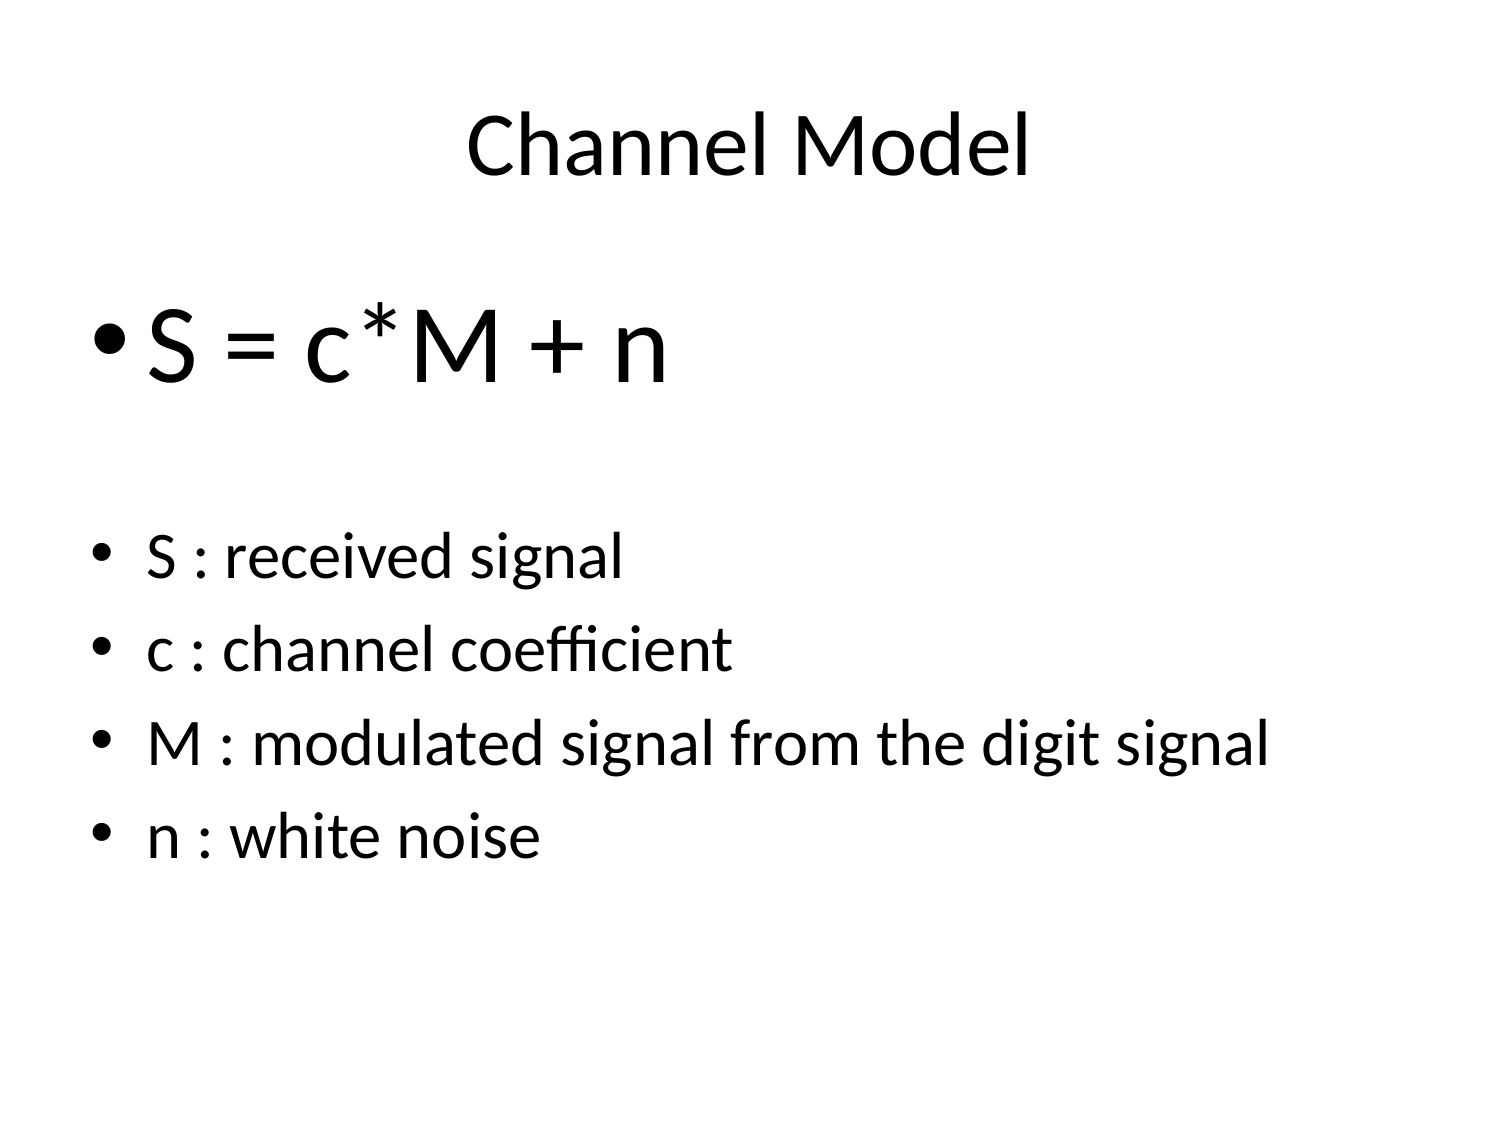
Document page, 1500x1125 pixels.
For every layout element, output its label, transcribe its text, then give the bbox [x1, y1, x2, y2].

list S = c*M + n S : received signal c : channel coefficient M : modulated signal from the digit signal n : white noise [75, 262, 1425, 1005]
title Channel Model [75, 45, 1425, 233]
